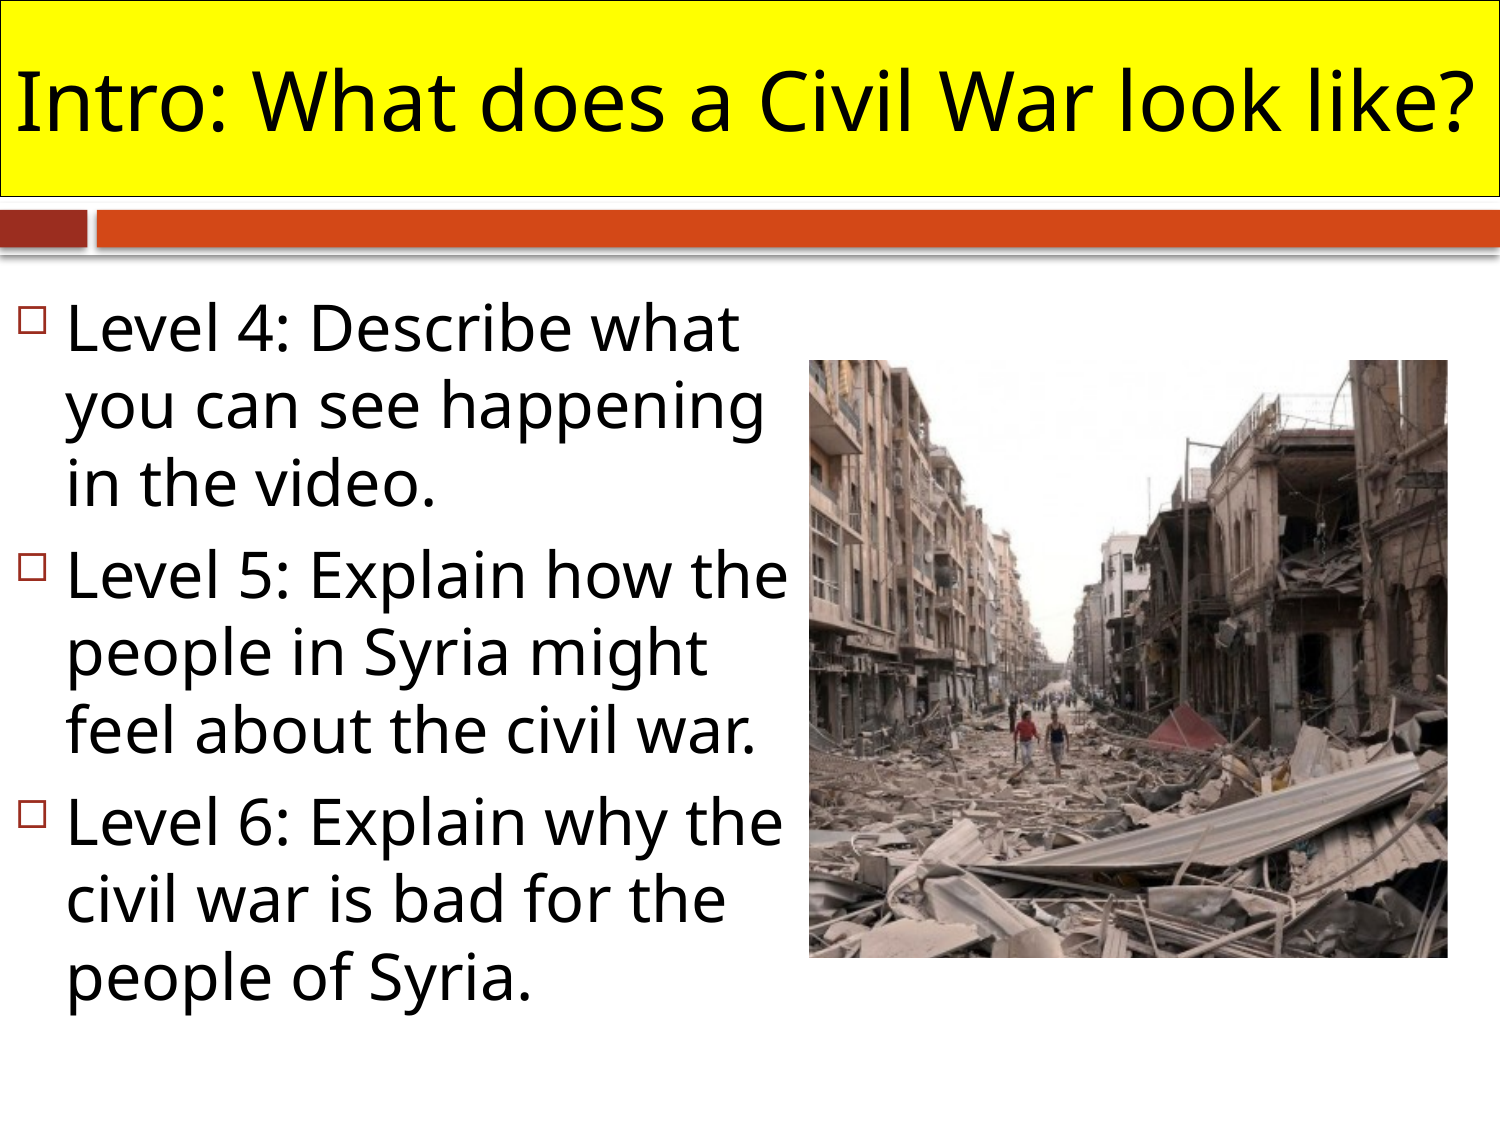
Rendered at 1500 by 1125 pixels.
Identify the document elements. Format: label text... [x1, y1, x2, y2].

picture [808, 359, 1448, 958]
list Level 4: Describe what you can see happening in the video. Level 5: Explain how the people in Syria might feel about the civil war. Level 6: Explain why the civil war is bad for the people of Syria. [0, 278, 809, 1094]
title Intro: What does a Civil War look like? [0, 0, 1500, 197]
